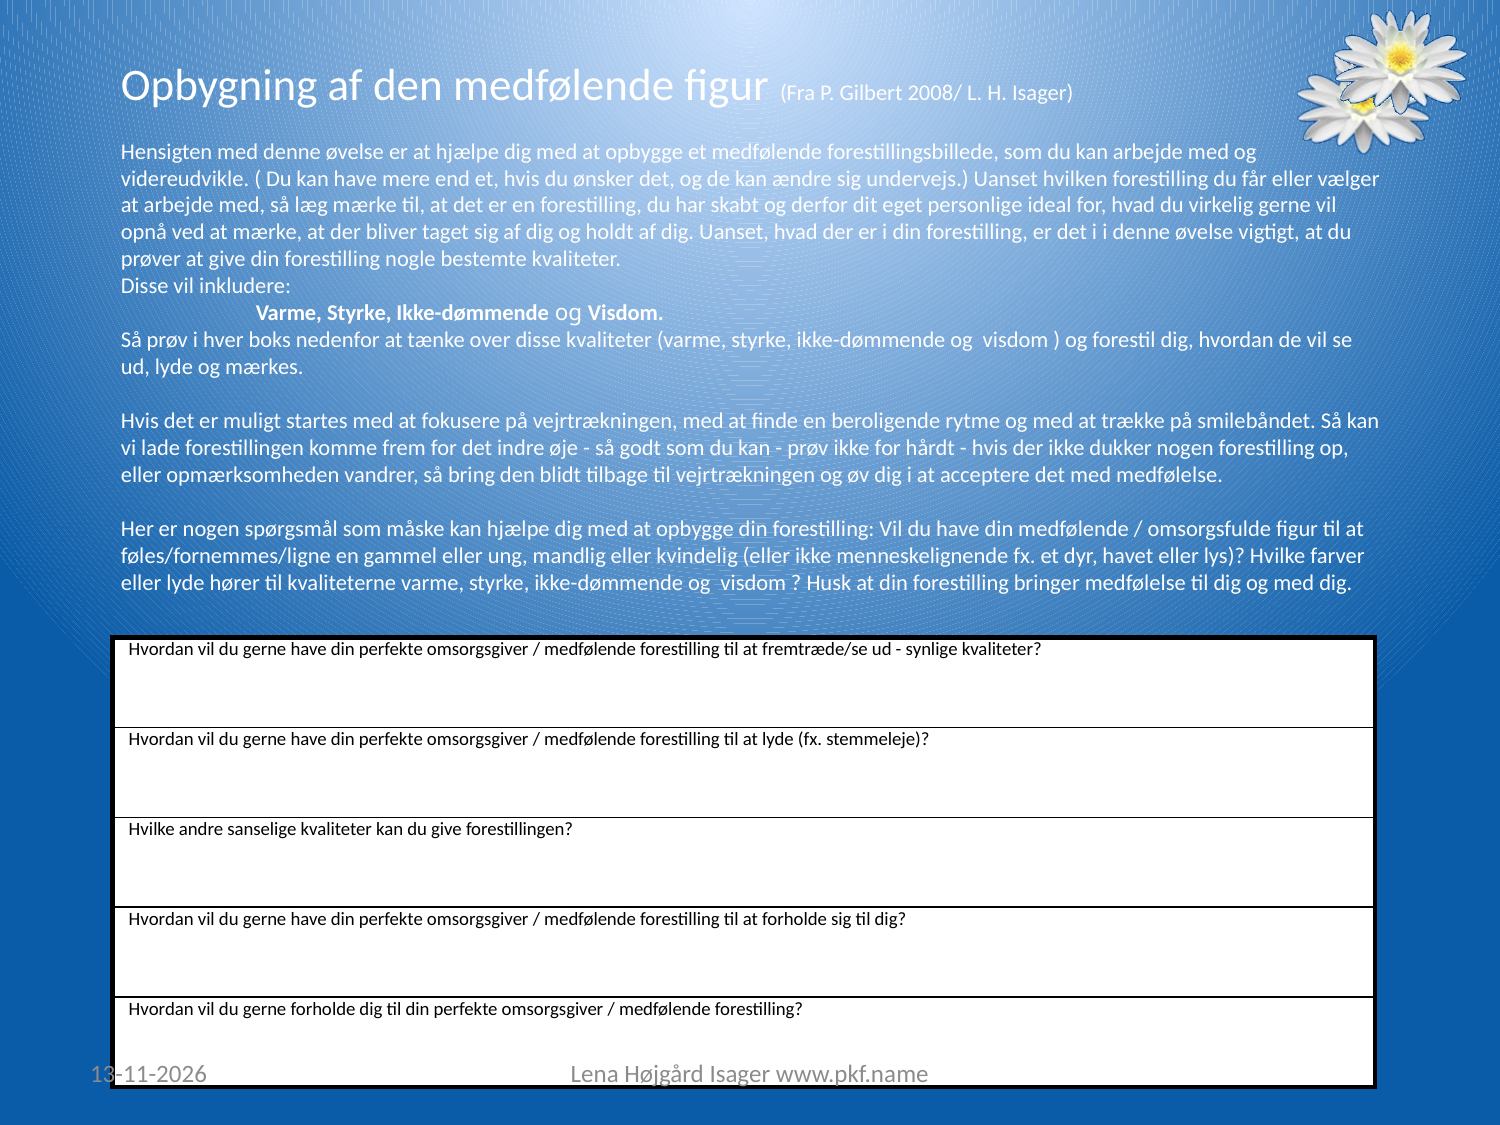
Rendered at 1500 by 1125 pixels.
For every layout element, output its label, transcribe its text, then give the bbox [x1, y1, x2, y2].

table_header Hvordan vil du gerne have din perfekte omsorgsgiver / medfølende forestilling til at fremtræde/se ud - synlige kvaliteter? [115, 640, 1373, 727]
title Opbygning af den medfølende figur (Fra P. Gilbert 2008/ L. H. Isager) Hensigten med denne øvelse er at hjælpe dig med at opbygge et medfølende forestillingsbillede, som du kan arbejde med og videreudvikle. ( Du kan have mere end et, hvis du ønsker det, og de kan ændre sig undervejs.) Uanset hvilken forestilling du får eller vælger at arbejde med, så læg mærke til, at det er en forestilling, du har skabt og derfor dit eget personlige ideal for, hvad du virkelig gerne vil opnå ved at mærke, at der bliver taget sig af dig og holdt af dig. Uanset, hvad der er i din forestilling, er det i i denne øvelse vigtigt, at du prøver at give din forestilling nogle bestemte kvaliteter. Disse vil inkludere: Varme, Styrke, Ikke-dømmende og Visdom. Så prøv i hver boks nedenfor at tænke over disse kvaliteter (varme, styrke, ikke-dømmende og visdom ) og forestil dig, hvordan de vil se ud, lyde og mærkes. Hvis det er muligt startes med at fokusere på vejrtrækningen, med at finde en beroligende rytme og med at trække på smilebåndet. Så kan vi lade forestillingen komme frem for det indre øje - så godt som du kan - prøv ikke for hårdt - hvis der ikke dukker nogen forestilling op, eller opmærksomheden vandrer, så bring den blidt tilbage til vejrtrækningen og øv dig i at acceptere det med medfølelse. Her er nogen spørgsmål som måske kan hjælpe dig med at opbygge din forestilling: Vil du have din medfølende / omsorgsfulde figur til at føles/fornemmes/ligne en gammel eller ung, mandlig eller kvindelig (eller ikke menneskelignende fx. et dyr, havet eller lys)? Hvilke farver eller lyde hører til kvaliteterne varme, styrke, ikke-dømmende og visdom ? Husk at din forestilling bringer medfølelse til dig og med dig. [99, 37, 1400, 613]
table_cell Hvordan vil du gerne have din perfekte omsorgsgiver / medfølende forestilling til at lyde (fx. stemmeleje)? [115, 728, 1373, 817]
picture [1322, 0, 1477, 175]
table_cell Hvordan vil du gerne have din perfekte omsorgsgiver / medfølende forestilling til at forholde sig til dig? [115, 908, 1373, 996]
table_cell Hvilke andre sanselige kvaliteter kan du give forestillingen? [115, 818, 1373, 906]
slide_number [75, 1042, 425, 1103]
footer Lena Højgård Isager www.pkf.name [512, 1042, 988, 1103]
table_cell Hvordan vil du gerne forholde dig til din perfekte omsorgsgiver / medfølende forestilling? [115, 998, 1373, 1085]
